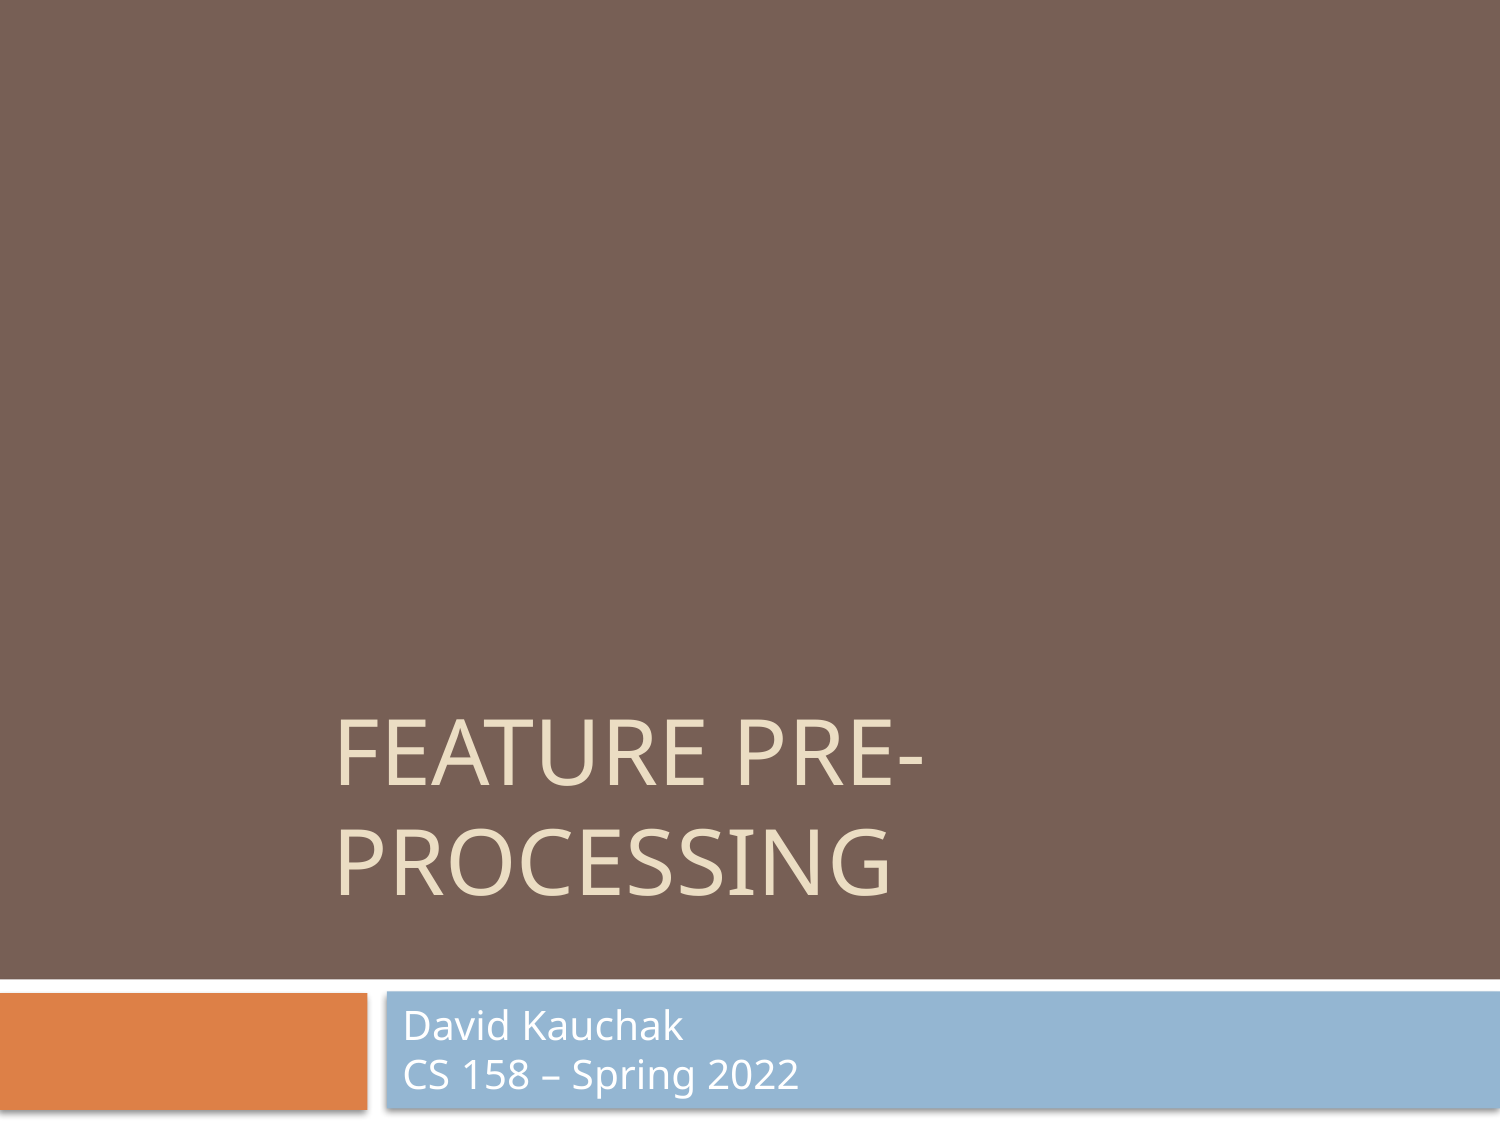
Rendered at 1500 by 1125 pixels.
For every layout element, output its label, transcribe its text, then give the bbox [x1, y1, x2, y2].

subtitle David Kauchak CS 158 – Spring 2022 [387, 992, 1488, 1105]
title Feature PRE-PROCESSING [318, 621, 1451, 922]
